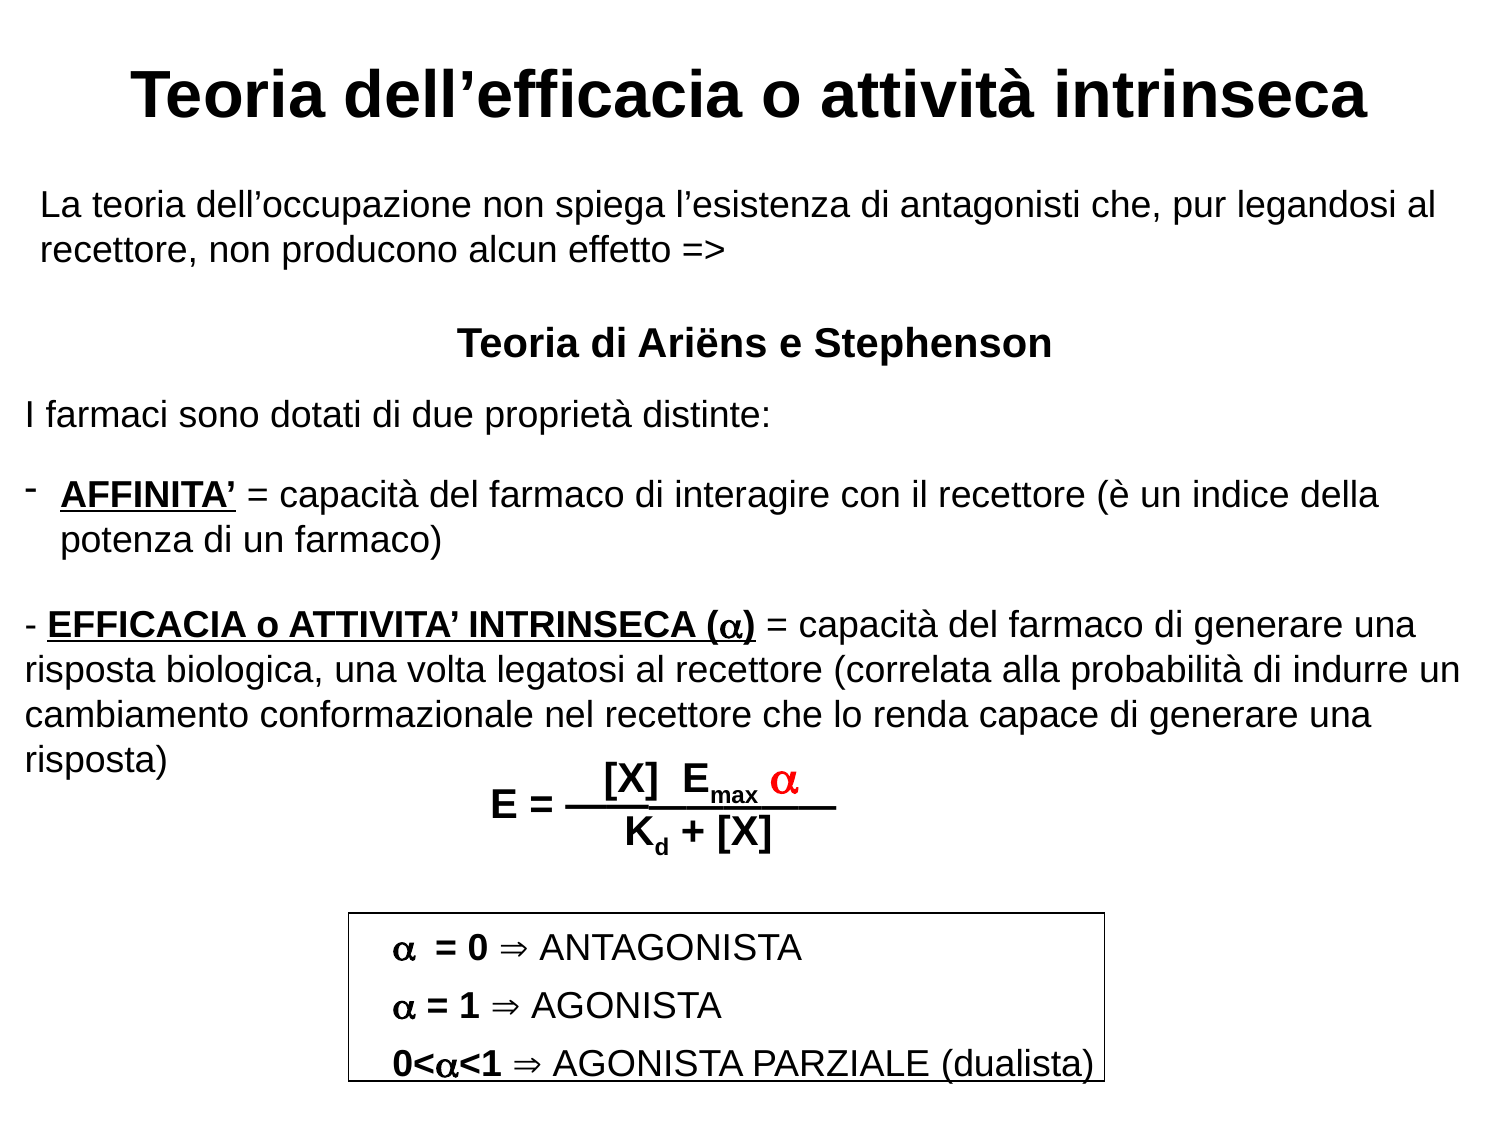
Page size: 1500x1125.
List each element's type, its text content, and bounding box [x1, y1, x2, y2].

text_box Teoria di Ariëns e Stephenson I farmaci sono dotati di due proprietà distinte: AFFINITA’ = capacità del farmaco di interagire con il recettore (è un indice della potenza di un farmaco) - EFFICACIA o ATTIVITA’ INTRINSECA (a) = capacità del farmaco di generare una risposta biologica, una volta legatosi al recettore (correlata alla probabilità di indurre un cambiamento conformazionale nel recettore che lo renda capace di generare una risposta) [9, 307, 1500, 788]
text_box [450, 739, 894, 866]
text_box a = 0  ANTAGONISTA a = 1  AGONISTA 0<a<1  AGONISTA PARZIALE (dualista) [377, 901, 1111, 1092]
text_box [348, 913, 1105, 1082]
title Teoria dell’efficacia o attività intrinseca [74, 13, 1426, 168]
text_box La teoria dell’occupazione non spiega l’esistenza di antagonisti che, pur legandosi al recettore, non producono alcun effetto => [25, 172, 1473, 278]
